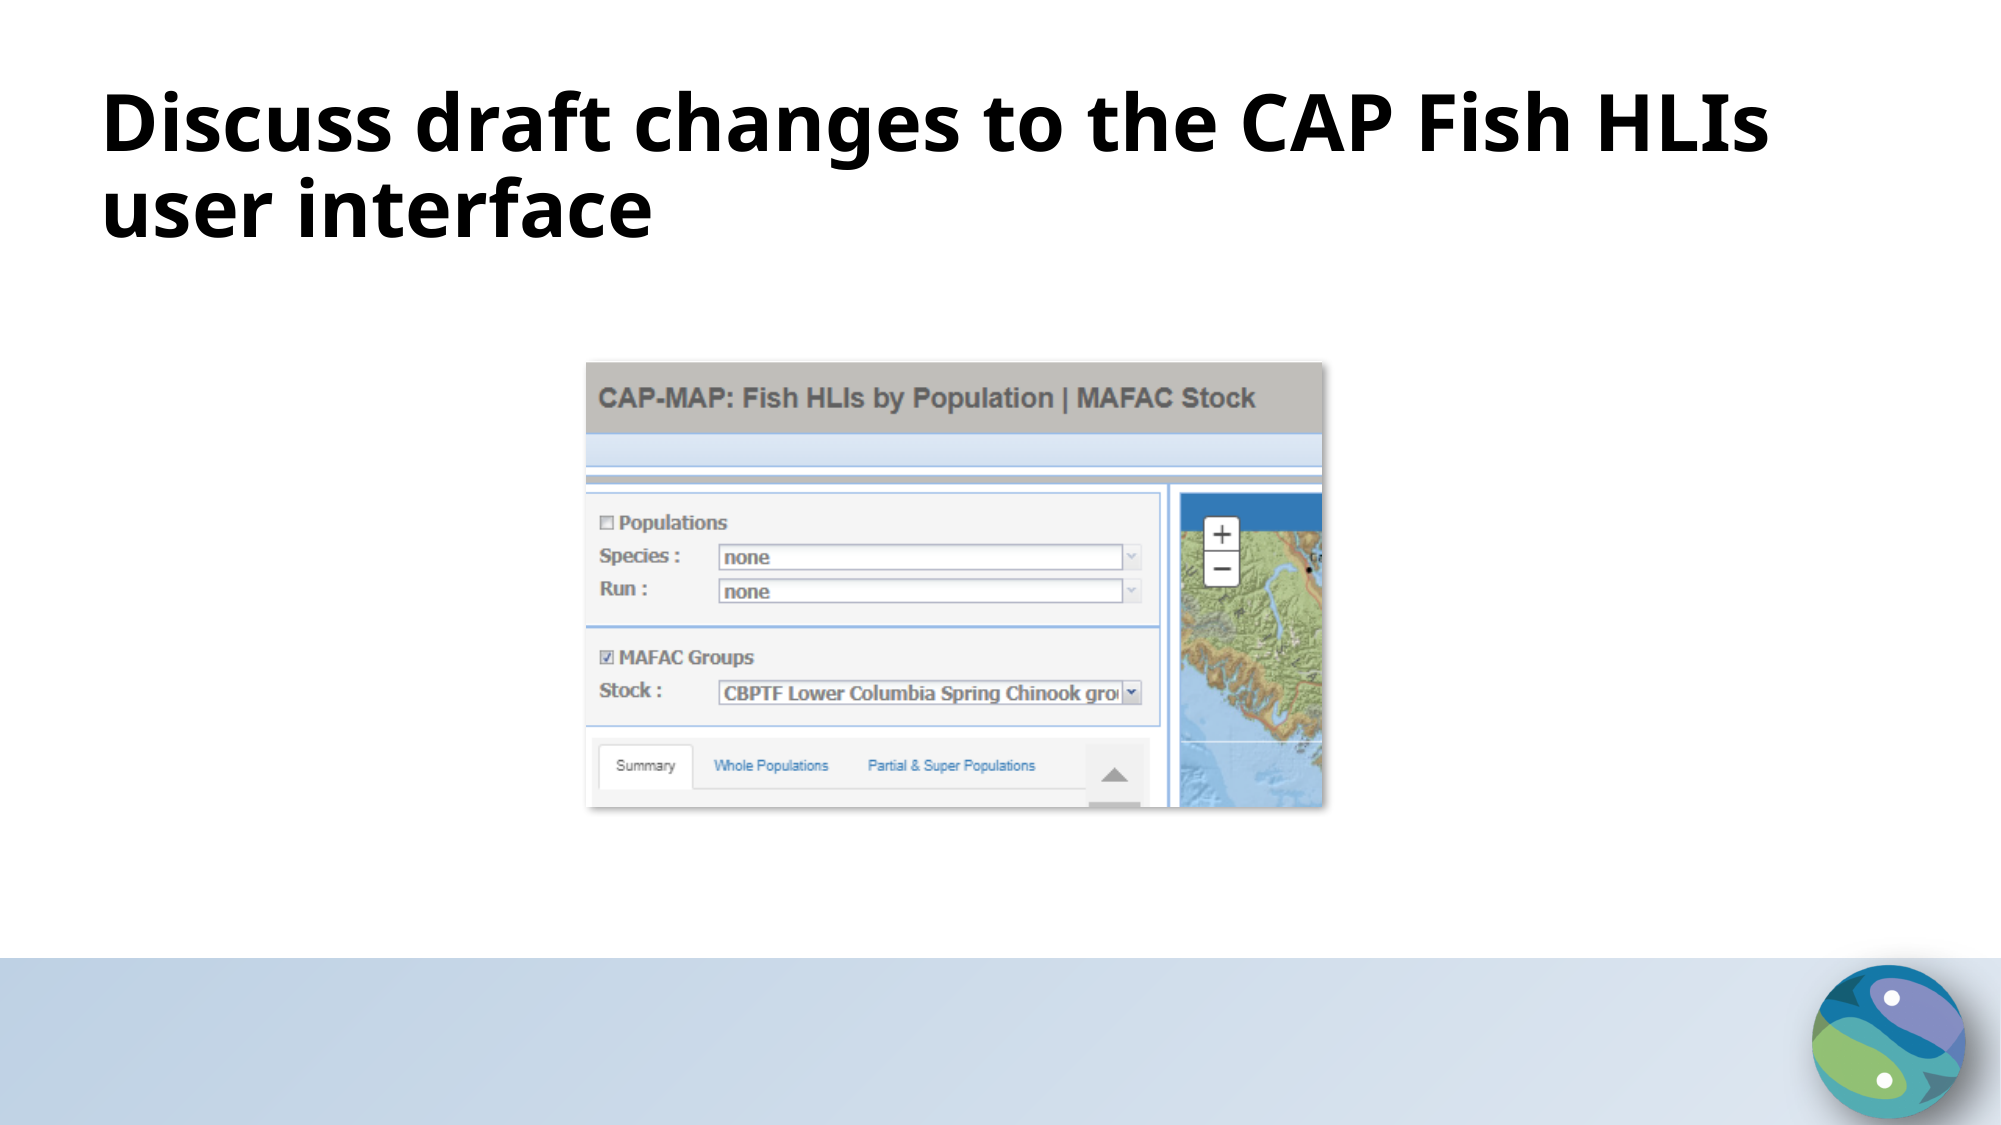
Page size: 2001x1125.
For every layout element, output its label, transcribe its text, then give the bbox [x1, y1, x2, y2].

text_box [0, 957, 1800, 1125]
title Discuss draft changes to the CAP Fish HLIs user interface [85, 59, 1936, 278]
picture [585, 361, 1322, 807]
picture [1799, 958, 1984, 1125]
